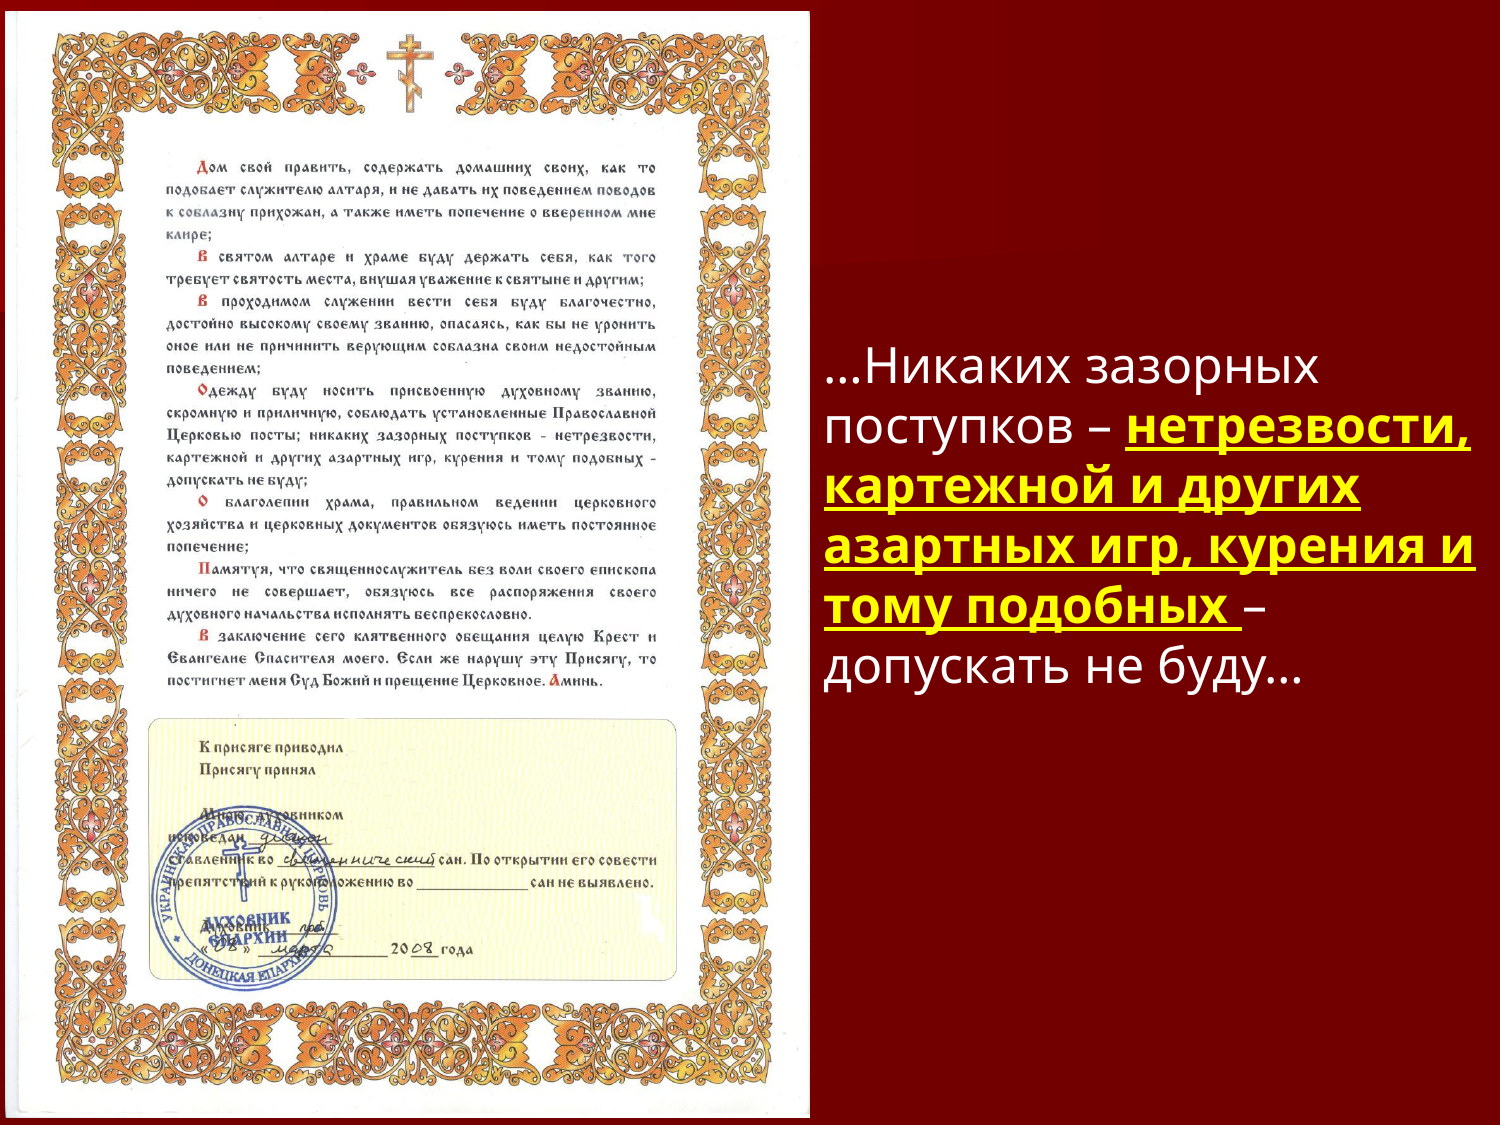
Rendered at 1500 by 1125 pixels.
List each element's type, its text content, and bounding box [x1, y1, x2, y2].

picture [5, 11, 810, 1118]
text_box …Никаких зазорных поступков – нетрезвости, картежной и других азартных игр, курения и тому подобных – допускать не буду… [815, 326, 1500, 791]
